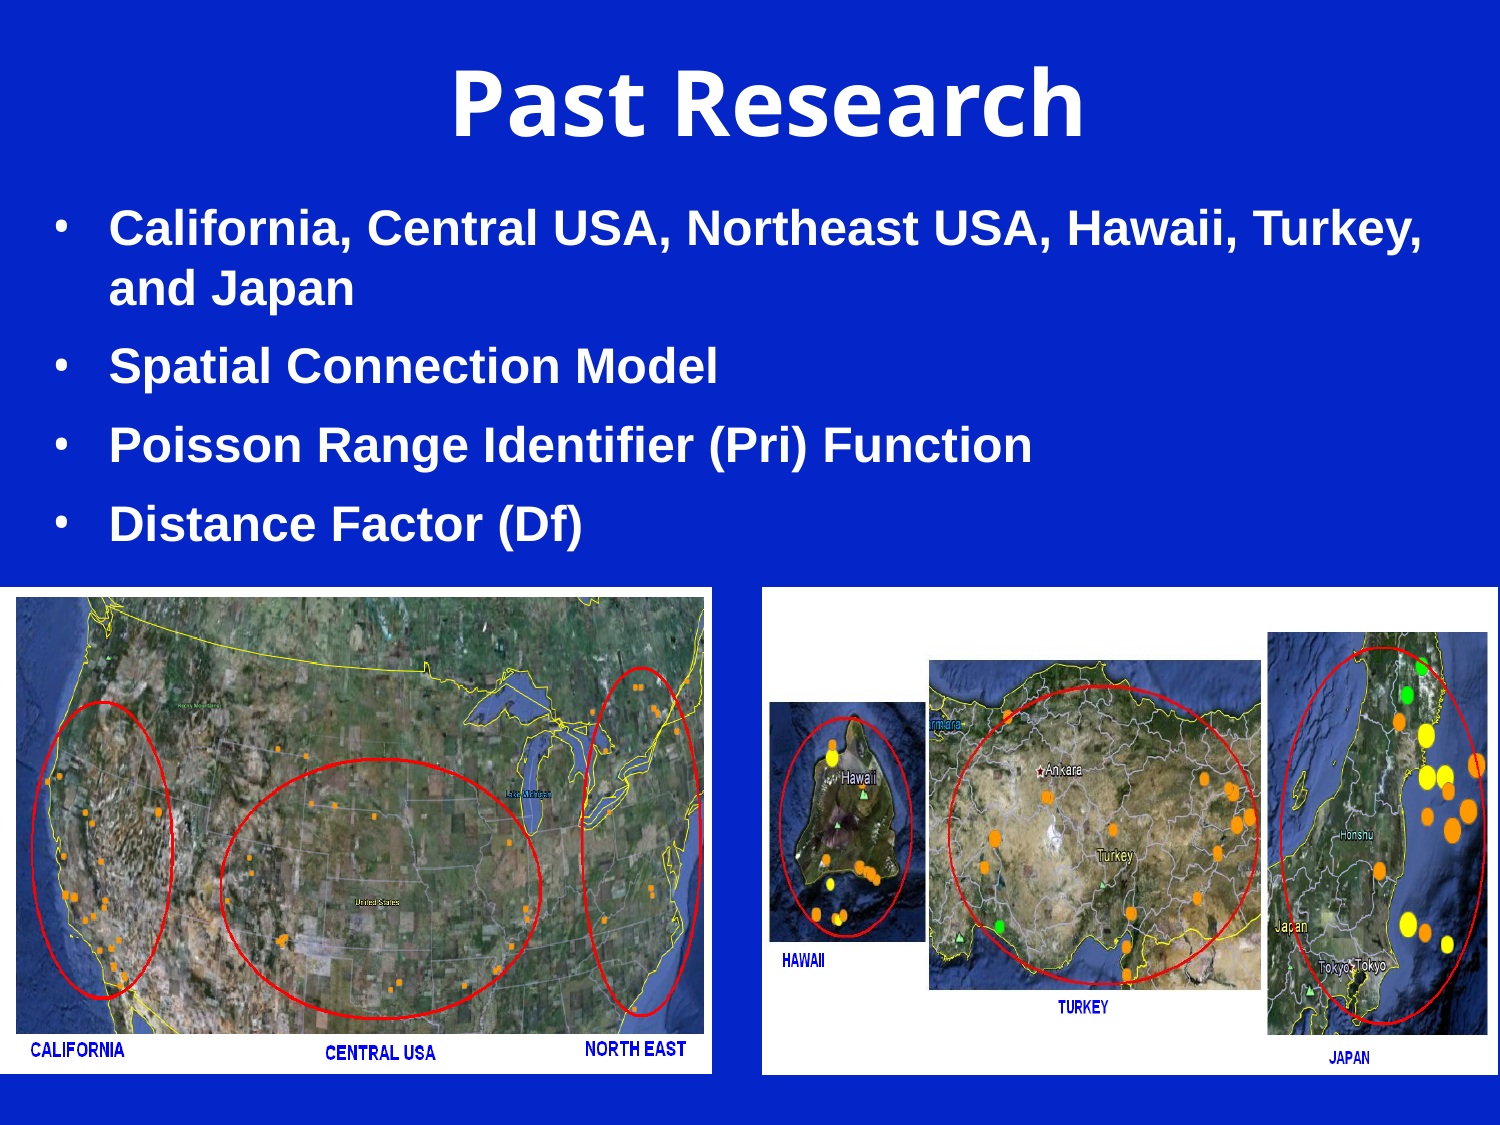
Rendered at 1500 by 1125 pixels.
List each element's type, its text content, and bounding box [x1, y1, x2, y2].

list California, Central USA, Northeast USA, Hawaii, Turkey, and Japan Spatial Connection Model Poisson Range Identifier (Pri) Function Distance Factor (Df) [37, 187, 1476, 563]
picture [0, 587, 713, 1076]
title Past Research [362, 37, 1176, 163]
picture [762, 587, 1500, 1076]
